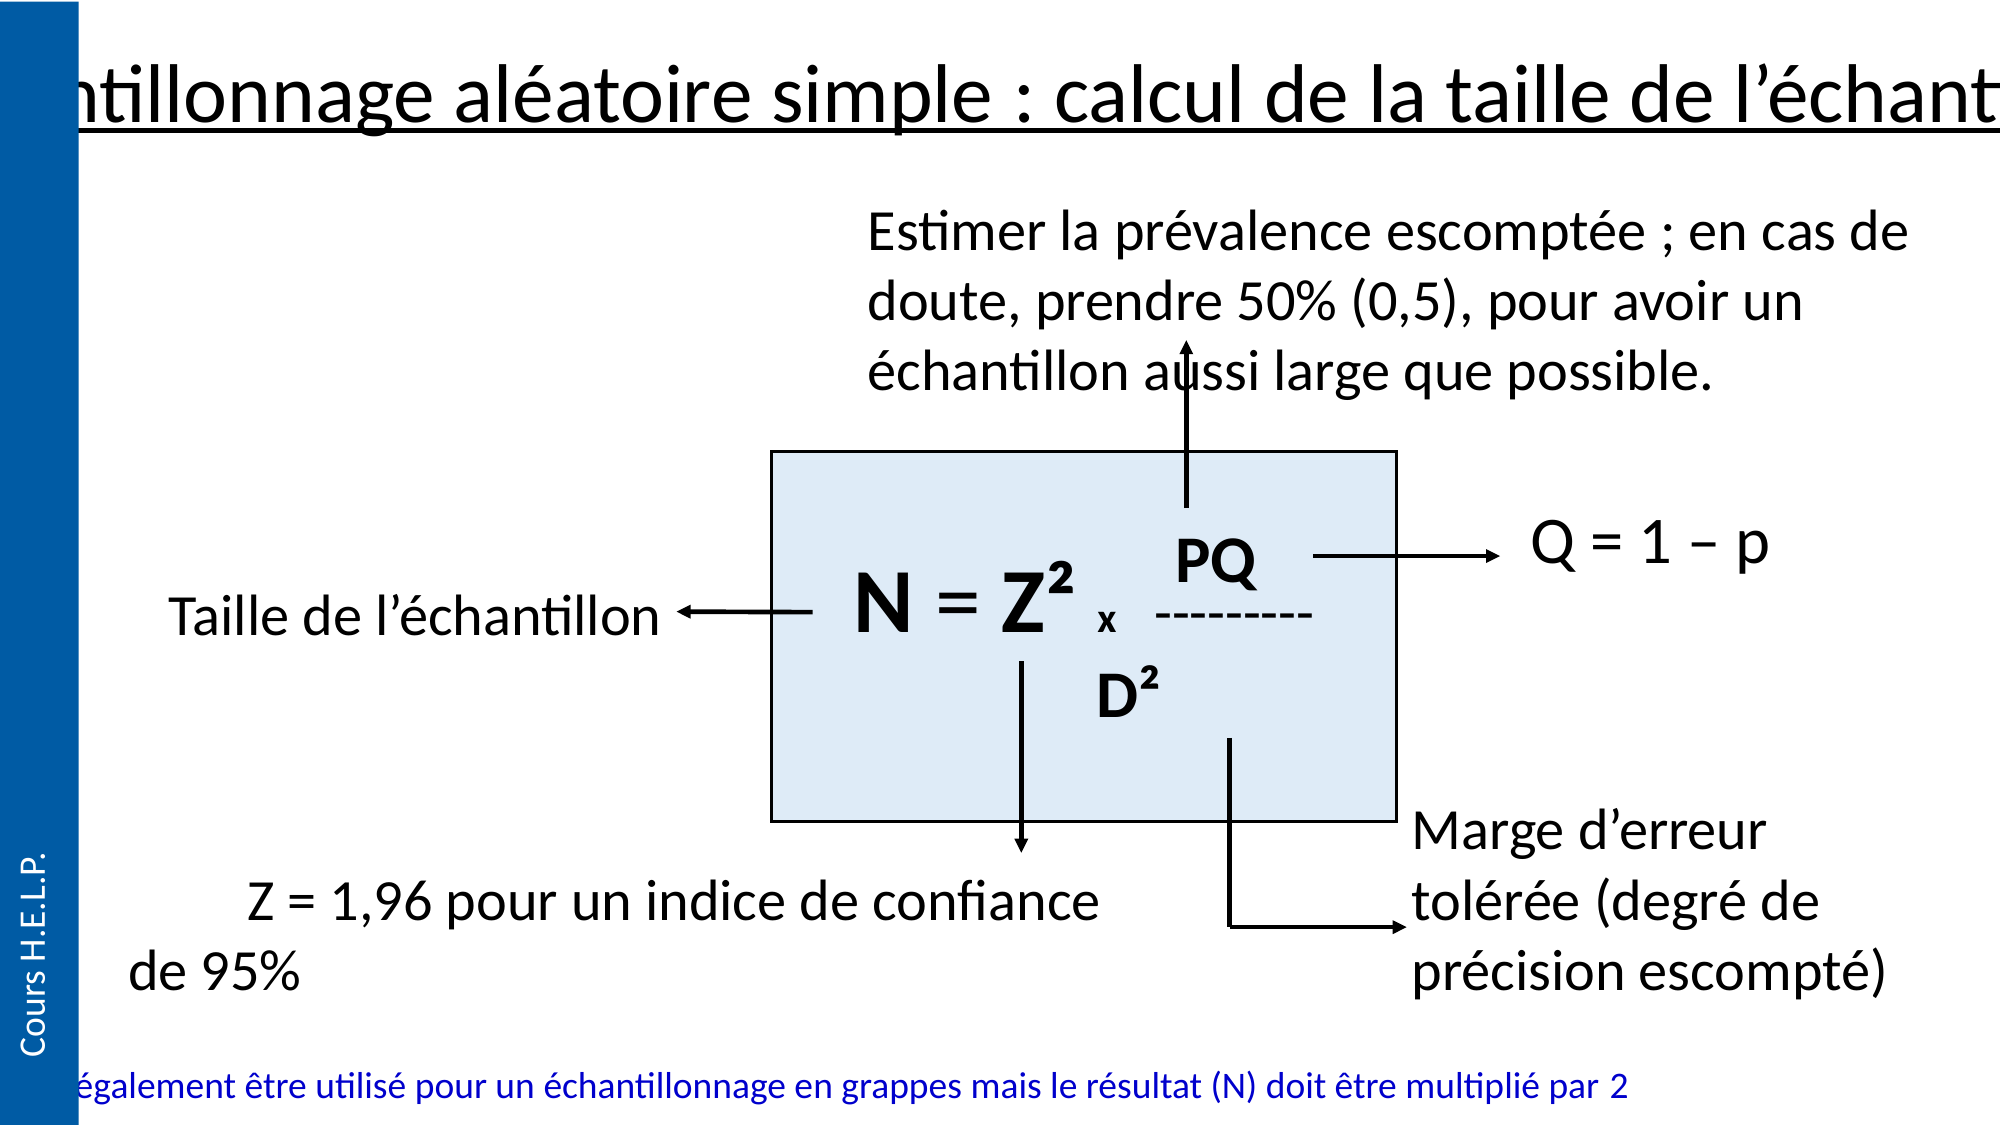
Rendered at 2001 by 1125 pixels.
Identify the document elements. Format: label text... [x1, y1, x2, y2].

text_box Z = 1,96 pour un indice de confiance de 95% [113, 854, 1187, 1010]
text_box Q = 1 – p [1515, 488, 1801, 584]
text_box N = Z² x --------- D² [770, 450, 1398, 822]
text_box Cours H.E.L.P. [0, 821, 76, 1072]
text_box Taille de l’échantillon [154, 569, 677, 654]
text_box Marge d’erreur tolérée (degré de précision escompté) [1396, 784, 1945, 1009]
text_box Estimer la prévalence escomptée ; en cas de doute, prendre 50% (0,5), pour avoir un échantillon aussi large que possible. [852, 184, 2000, 410]
text_box Peut également être utilisé pour un échantillonnage en grappes mais le résultat (N) doit être multiplié par 2 [80, 1053, 1644, 1114]
text_box PQ [1160, 508, 1272, 603]
text_box Échantillonnage aléatoire simple : calcul de la taille de l’échantillon [80, 32, 2000, 147]
text_box [0, 1, 80, 1125]
